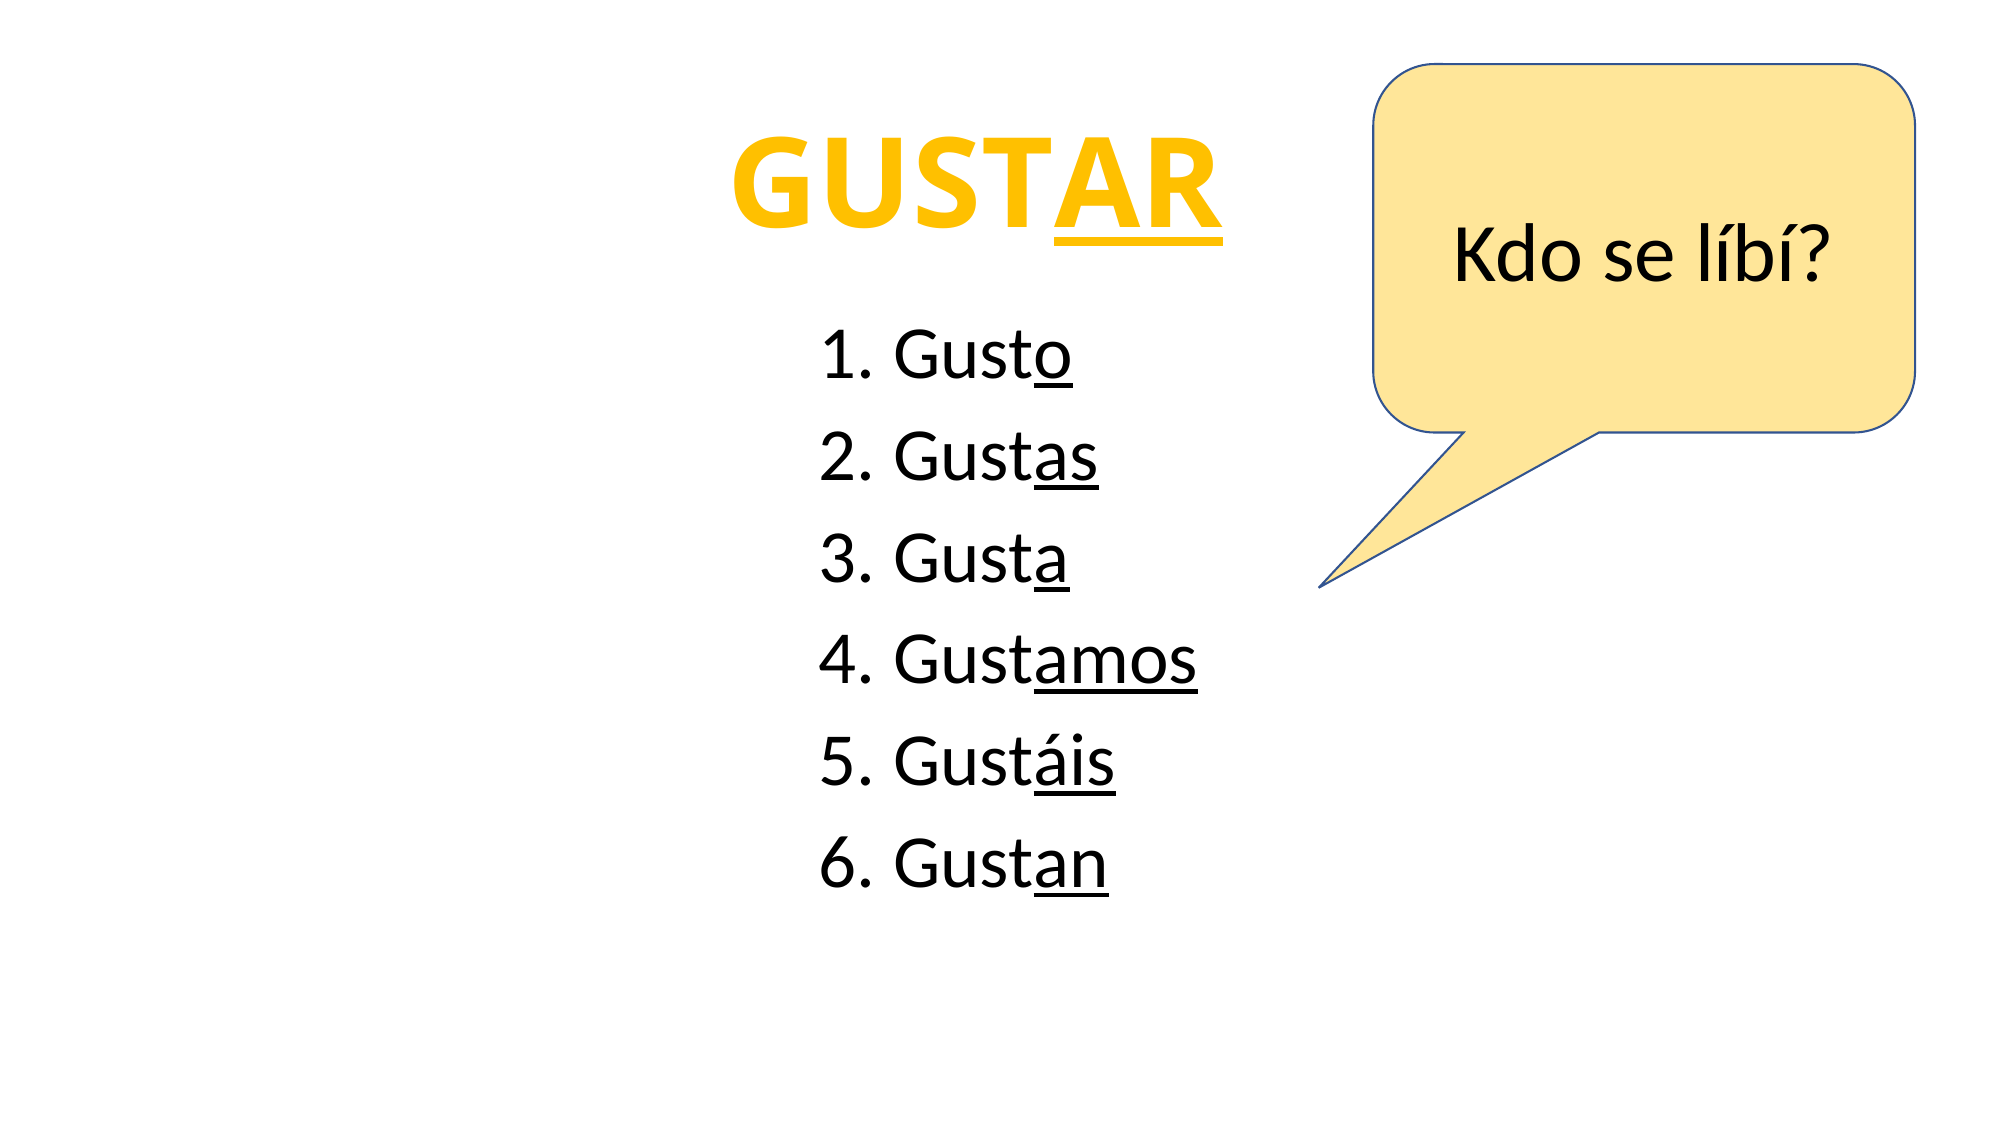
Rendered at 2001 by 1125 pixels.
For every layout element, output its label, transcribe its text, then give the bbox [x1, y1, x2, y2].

subtitle Gusto Gustas Gusta Gustamos Gustáis Gustan [803, 306, 1250, 1032]
text_box Kdo se líbí? [1317, 62, 1917, 589]
title GUSTAR [225, 93, 1380, 263]
